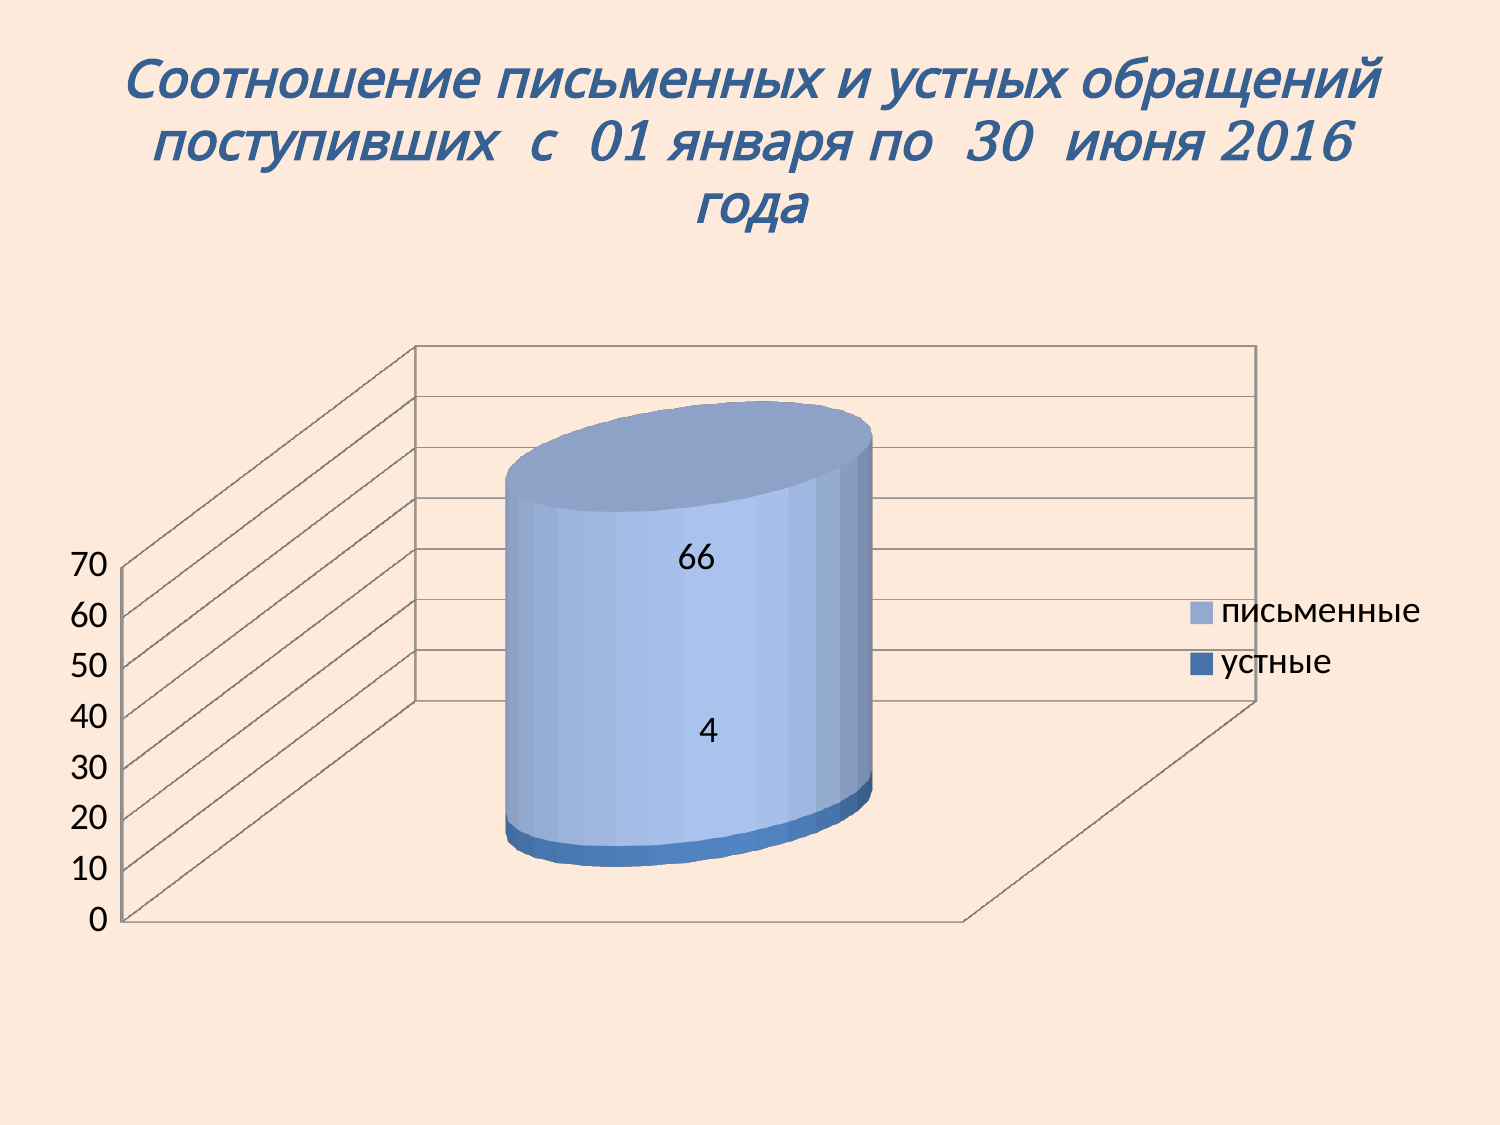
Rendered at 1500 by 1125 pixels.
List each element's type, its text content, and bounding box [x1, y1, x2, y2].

chart [34, 327, 1442, 979]
title Соотношение письменных и устных обращений поступивших с 01 января по 30 июня 2016 года [75, 45, 1425, 233]
